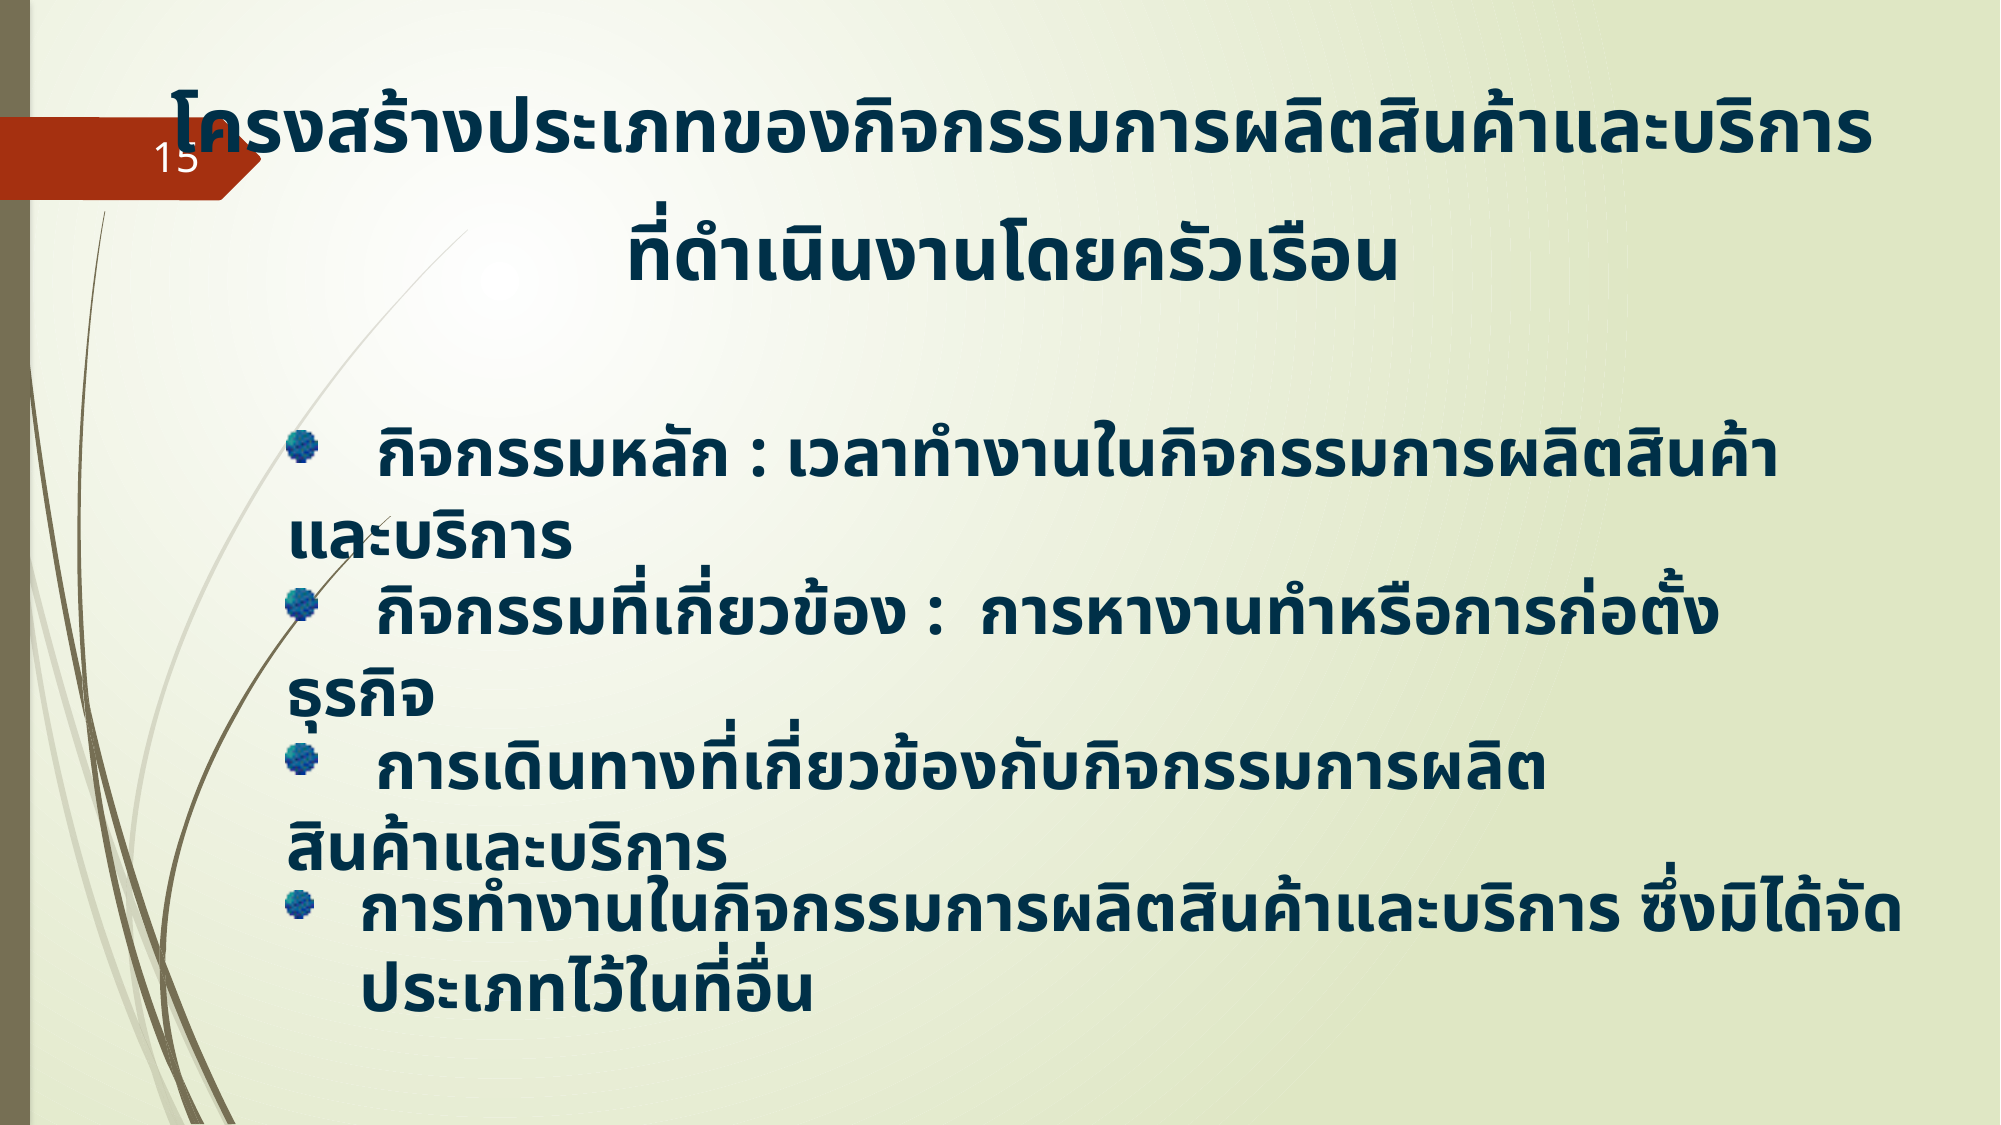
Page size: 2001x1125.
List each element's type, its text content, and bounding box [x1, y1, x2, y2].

picture [285, 743, 318, 775]
text_box กิจกรรมที่เกี่ยวข้อง : การหางานทำหรือการก่อตั้งธุรกิจ [271, 552, 1750, 738]
text_box การทำงานในกิจกรรมการผลิตสินค้าและบริการ ซึ่งมิได้จัดประเภทไว้ในที่อื่น [271, 857, 1946, 1033]
text_box โครงสร้างประเภทของกิจกรรมการผลิตสินค้าและบริการ ที่ดำเนินงานโดยครัวเรือน [118, 70, 1929, 303]
text_box การเดินทางที่เกี่ยวข้องกับกิจกรรมการผลิตสินค้าและบริการ [271, 706, 1601, 857]
picture [285, 588, 318, 621]
slide_number 15 [87, 129, 216, 190]
text_box กิจกรรมหลัก : เวลาทำงานในกิจกรรมการผลิตสินค้าและบริการ [271, 394, 1899, 579]
picture [285, 890, 314, 919]
picture [286, 430, 318, 463]
